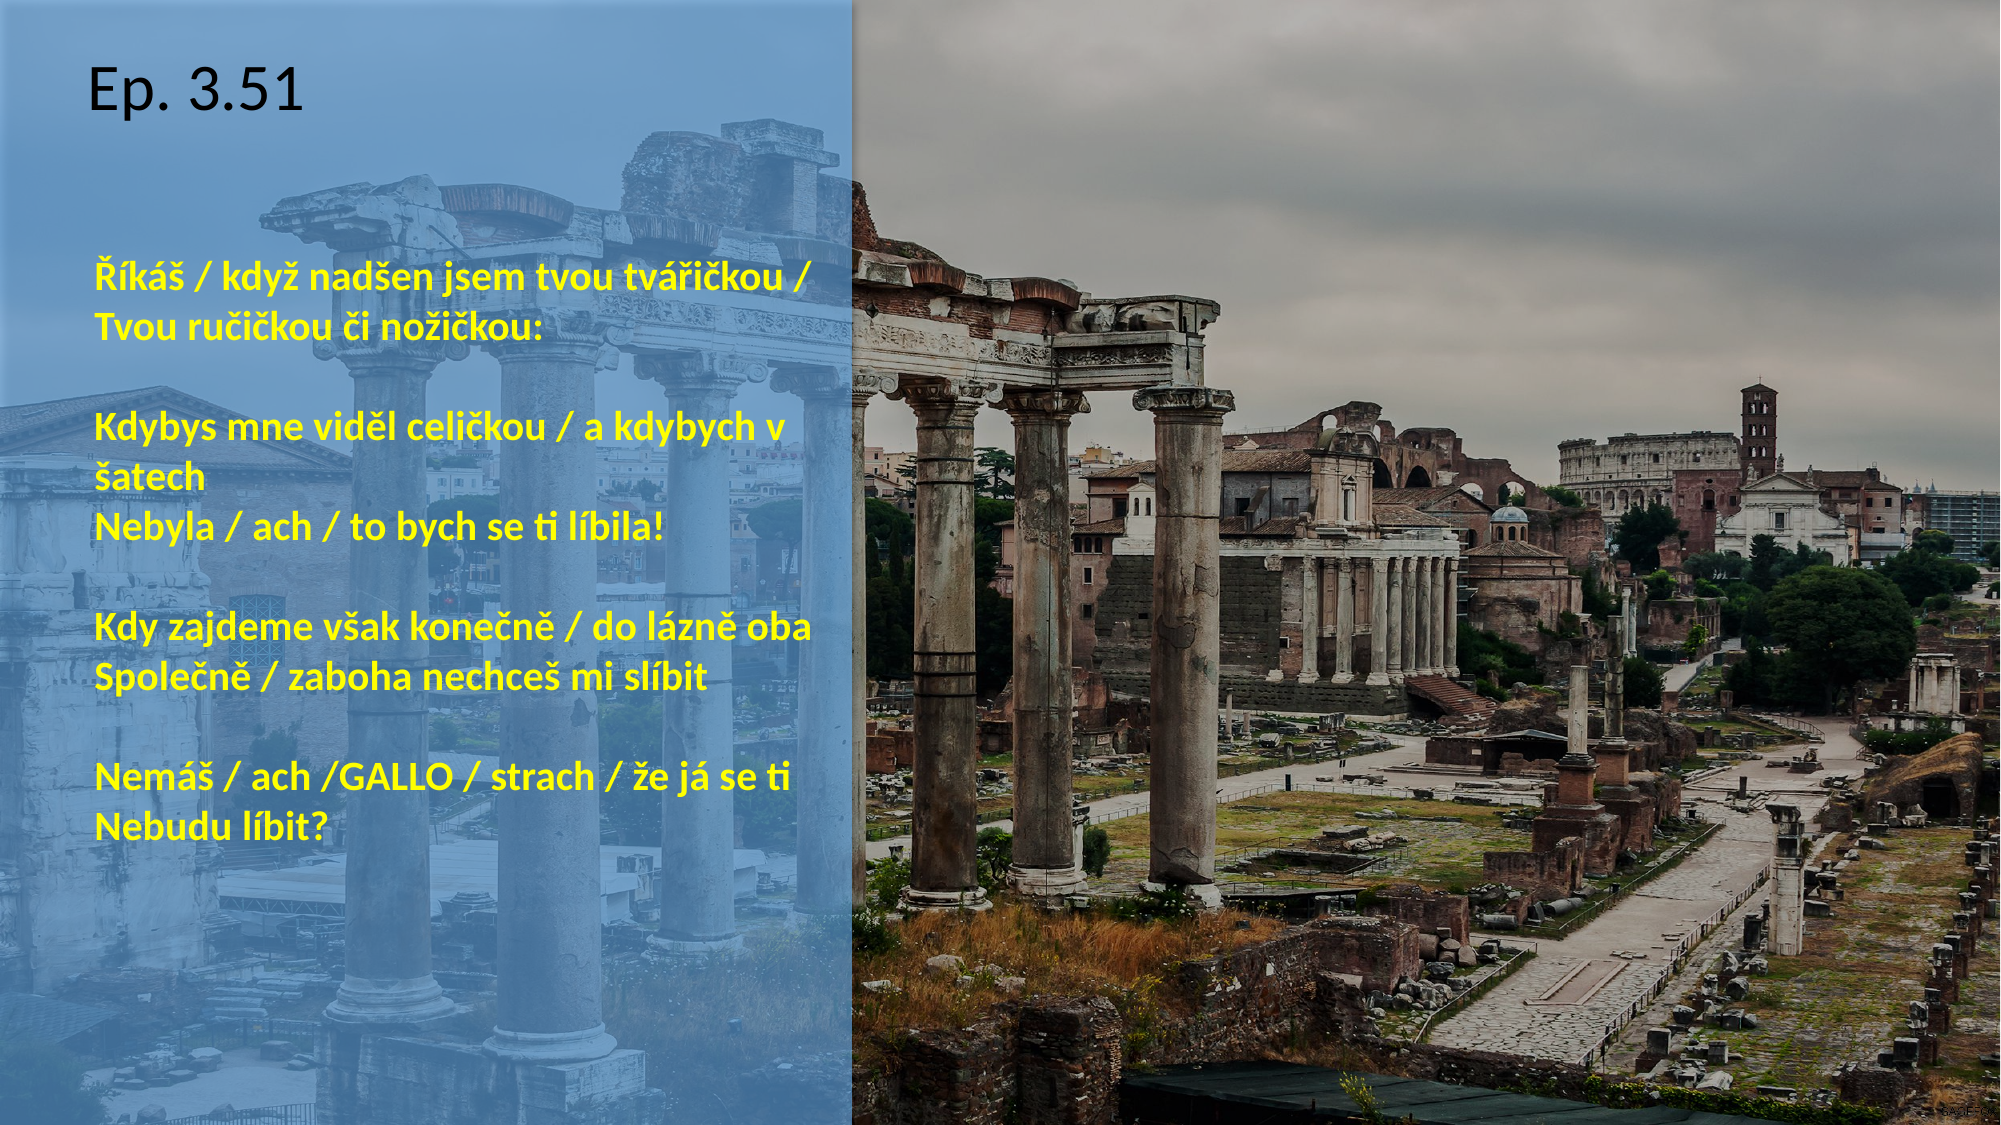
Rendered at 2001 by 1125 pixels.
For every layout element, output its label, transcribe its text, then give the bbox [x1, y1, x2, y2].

text_box [0, 0, 853, 1125]
text_box Říkáš / když nadšen jsem tvou tvářičkou / Tvou ručičkou či nožičkou: Kdybys mne viděl celičkou / a kdybych v šatech Nebyla / ach / to bych se ti líbila! Kdy zajdeme však konečně / do lázně oba Společně / zaboha nechceš mi slíbit Nemáš / ach /GALLO / strach / že já se ti Nebudu líbit? [79, 241, 830, 857]
text_box Ep. 3.51 [73, 36, 682, 131]
text_box [860, 0, 2000, 1125]
